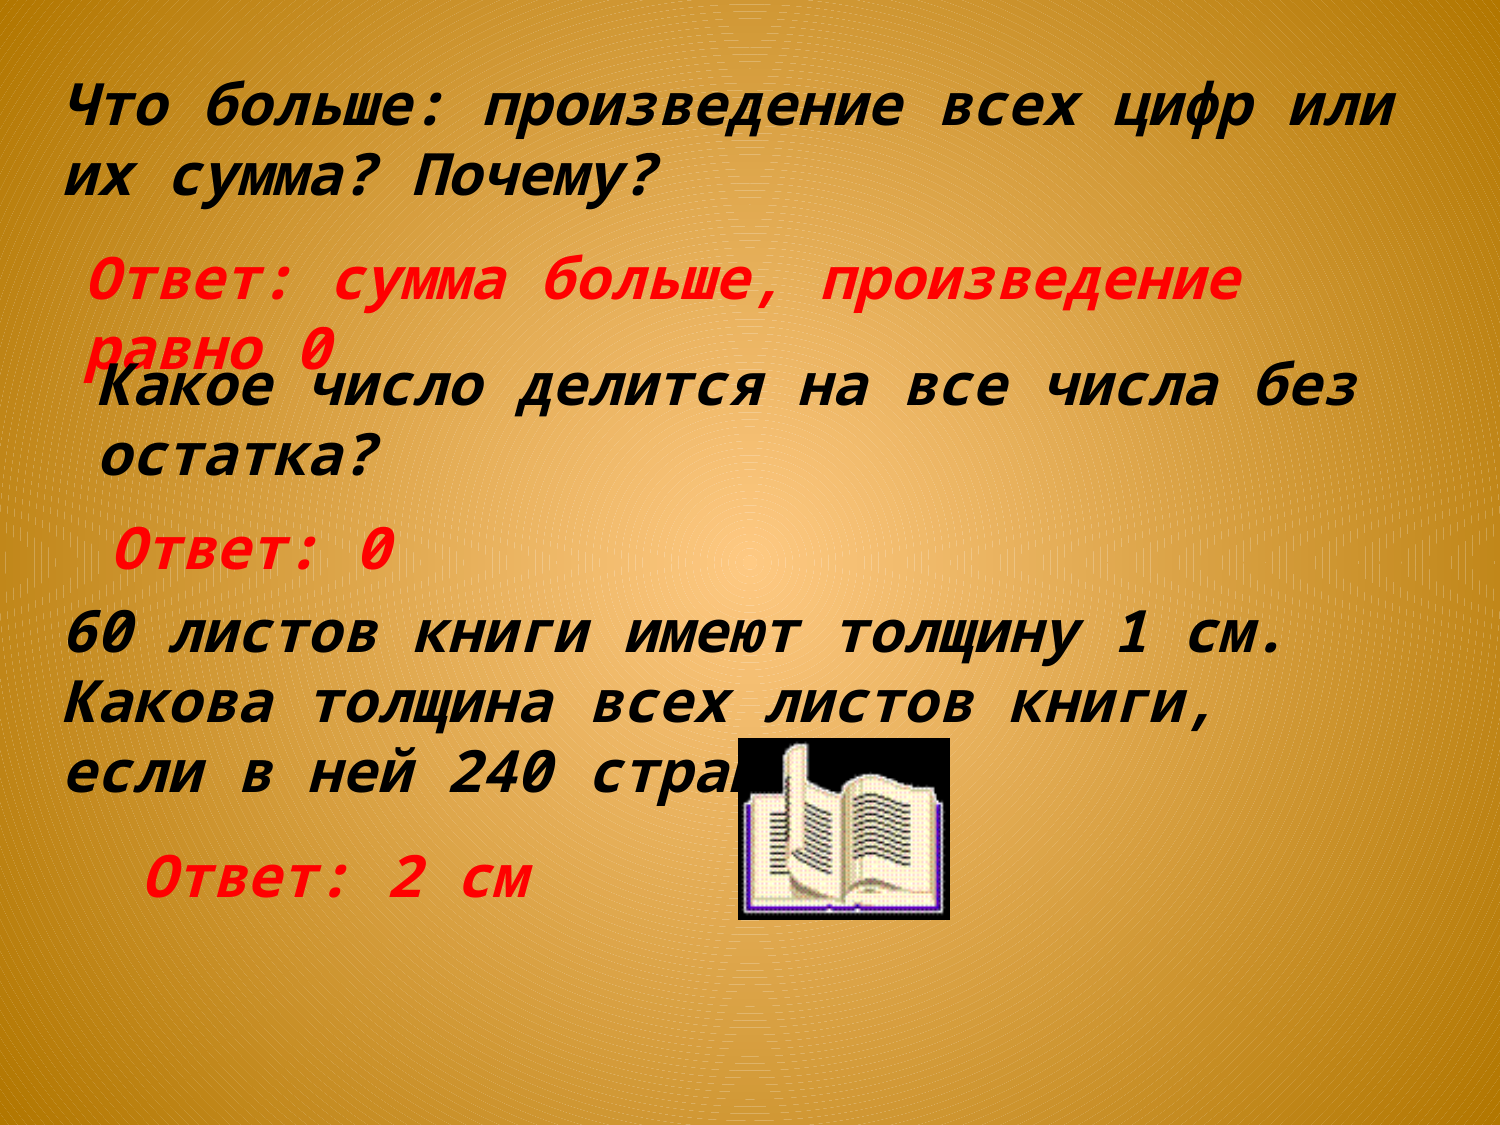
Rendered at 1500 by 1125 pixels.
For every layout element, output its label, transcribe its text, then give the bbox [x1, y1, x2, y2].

text_box Ответ: 0 [95, 503, 405, 587]
text_box Какое число делится на все числа без остатка? [81, 339, 1407, 495]
text_box 60 листов книги имеют толщину 1 см. Какова толщина всех листов книги, если в ней 240 страниц? [46, 587, 1407, 812]
text_box Ответ: 2 см [126, 832, 541, 917]
picture [738, 738, 950, 920]
text_box Что больше: произведение всех цифр или их сумма? Почему? [46, 59, 1454, 215]
text_box Ответ: сумма больше, произведение равно 0 [70, 234, 1418, 389]
